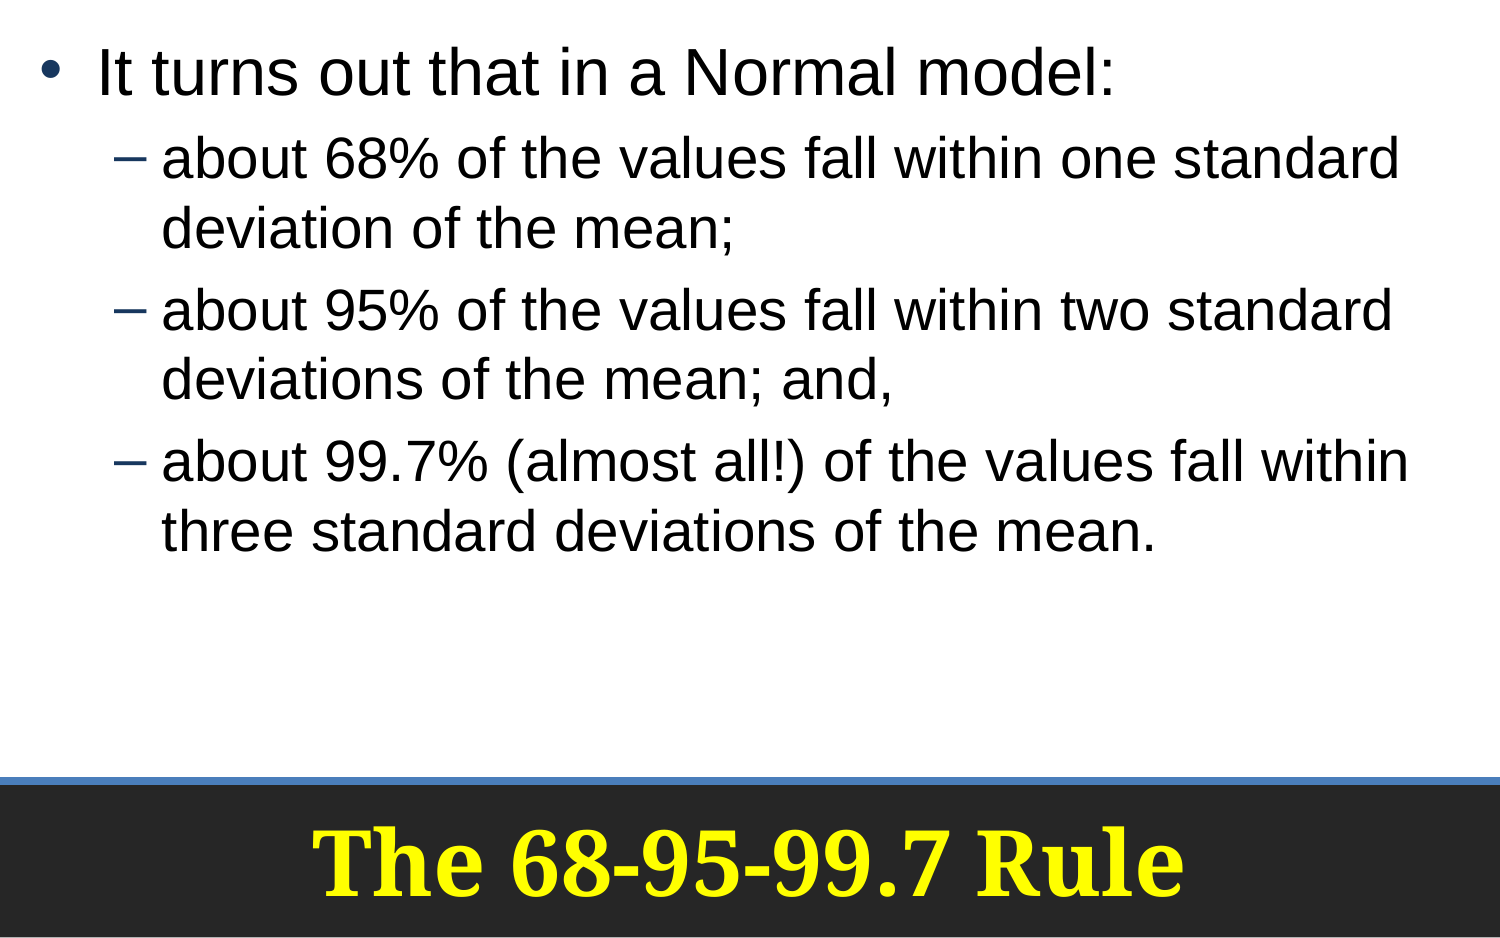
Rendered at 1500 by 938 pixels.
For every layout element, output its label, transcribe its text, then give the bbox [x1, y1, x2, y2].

title The 68-95-99.7 Rule [37, 781, 1463, 938]
list It turns out that in a Normal model: about 68% of the values fall within one standard deviation of the mean; about 95% of the values fall within two standard deviations of the mean; and, about 99.7% (almost all!) of the values fall within three standard deviations of the mean. [24, 20, 1475, 761]
